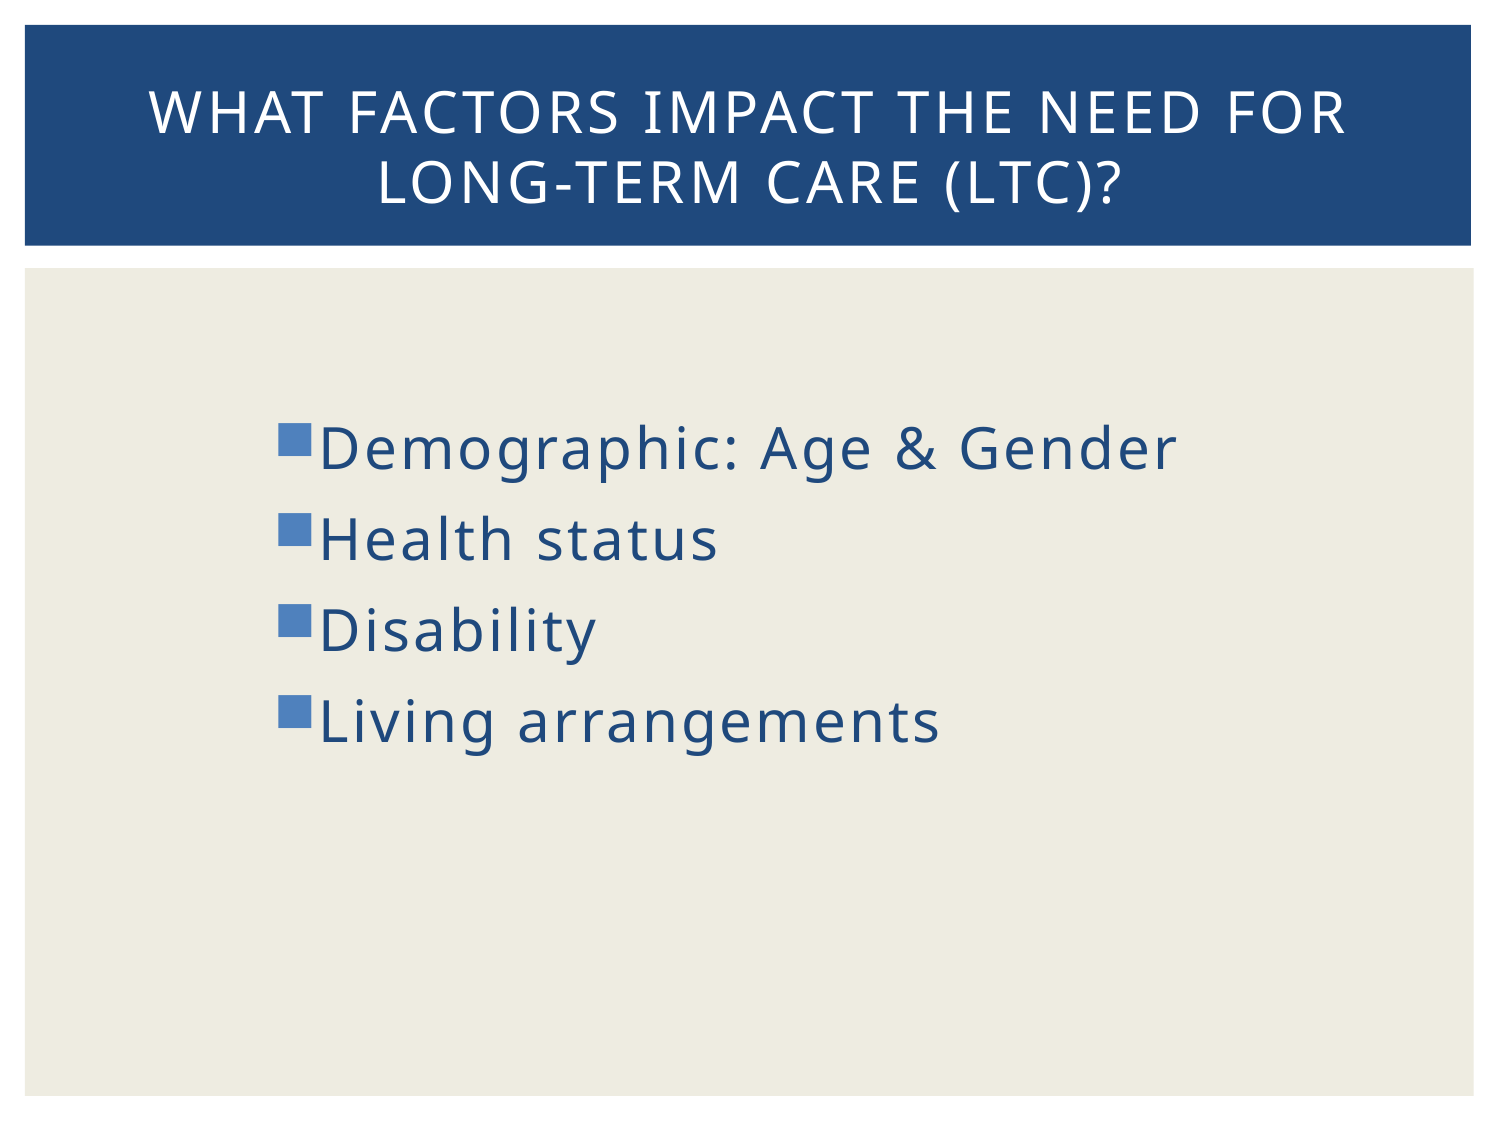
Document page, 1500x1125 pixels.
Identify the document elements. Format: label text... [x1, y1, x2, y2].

list Demographic: Age & Gender Health status Disability Living arrangements [249, 399, 1275, 888]
title WHAT factors impact the Need for long-term care (LTC)? [62, 58, 1438, 232]
